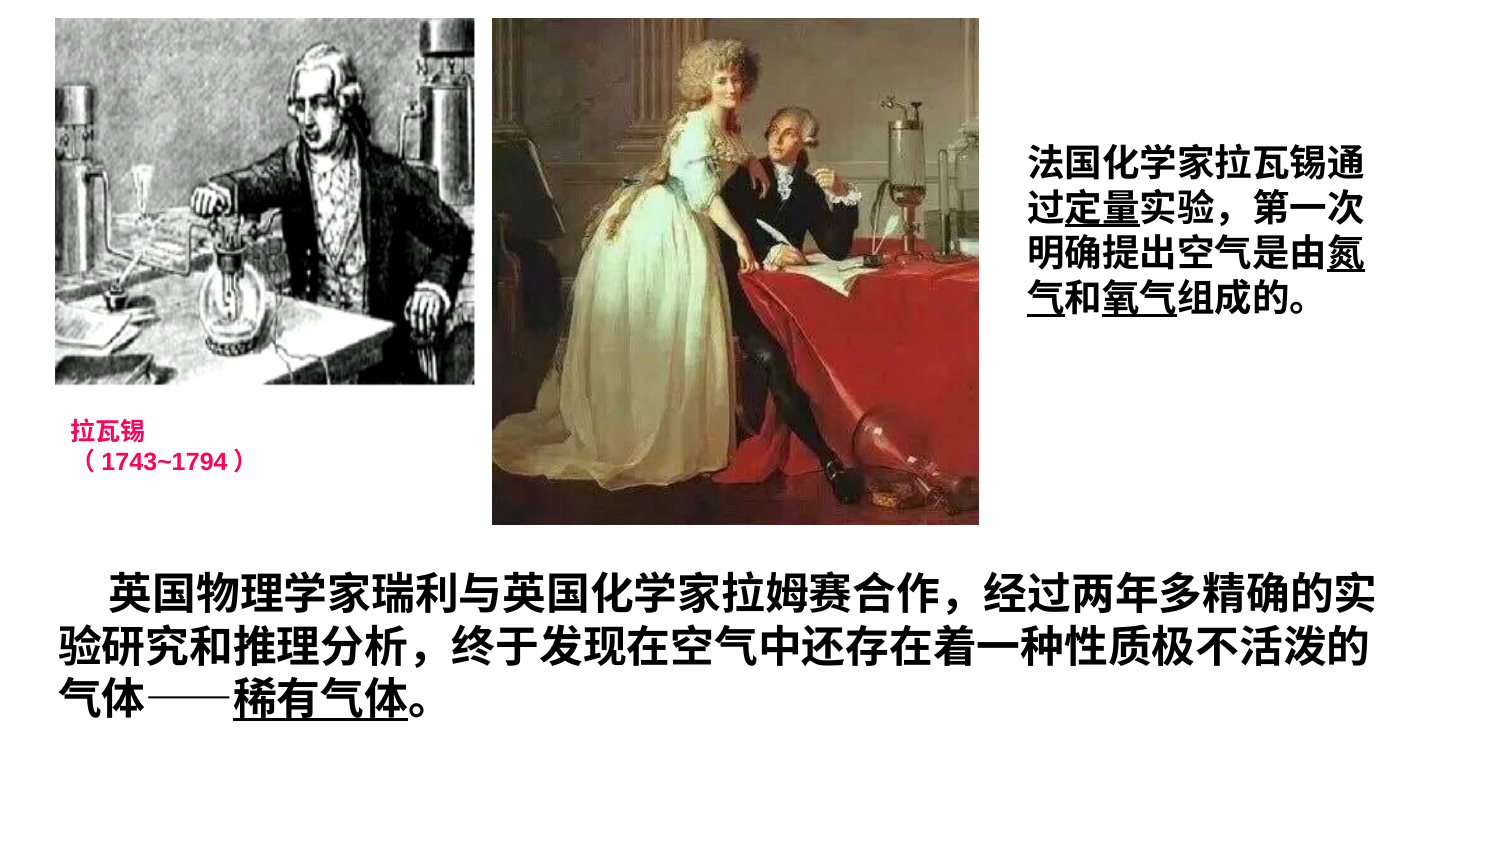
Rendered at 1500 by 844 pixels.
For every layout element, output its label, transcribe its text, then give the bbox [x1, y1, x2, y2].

text_box 法国化学家拉瓦锡通过定量实验，第一次明确提出空气是由氮气和氧气组成的。 [1012, 131, 1403, 327]
text_box 英国物理学家瑞利与英国化学家拉姆赛合作，经过两年多精确的实验研究和推理分析，终于发现在空气中还存在着一种性质极不活泼的气体——稀有气体。 [43, 558, 1428, 731]
picture [492, 18, 979, 526]
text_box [55, 18, 477, 484]
